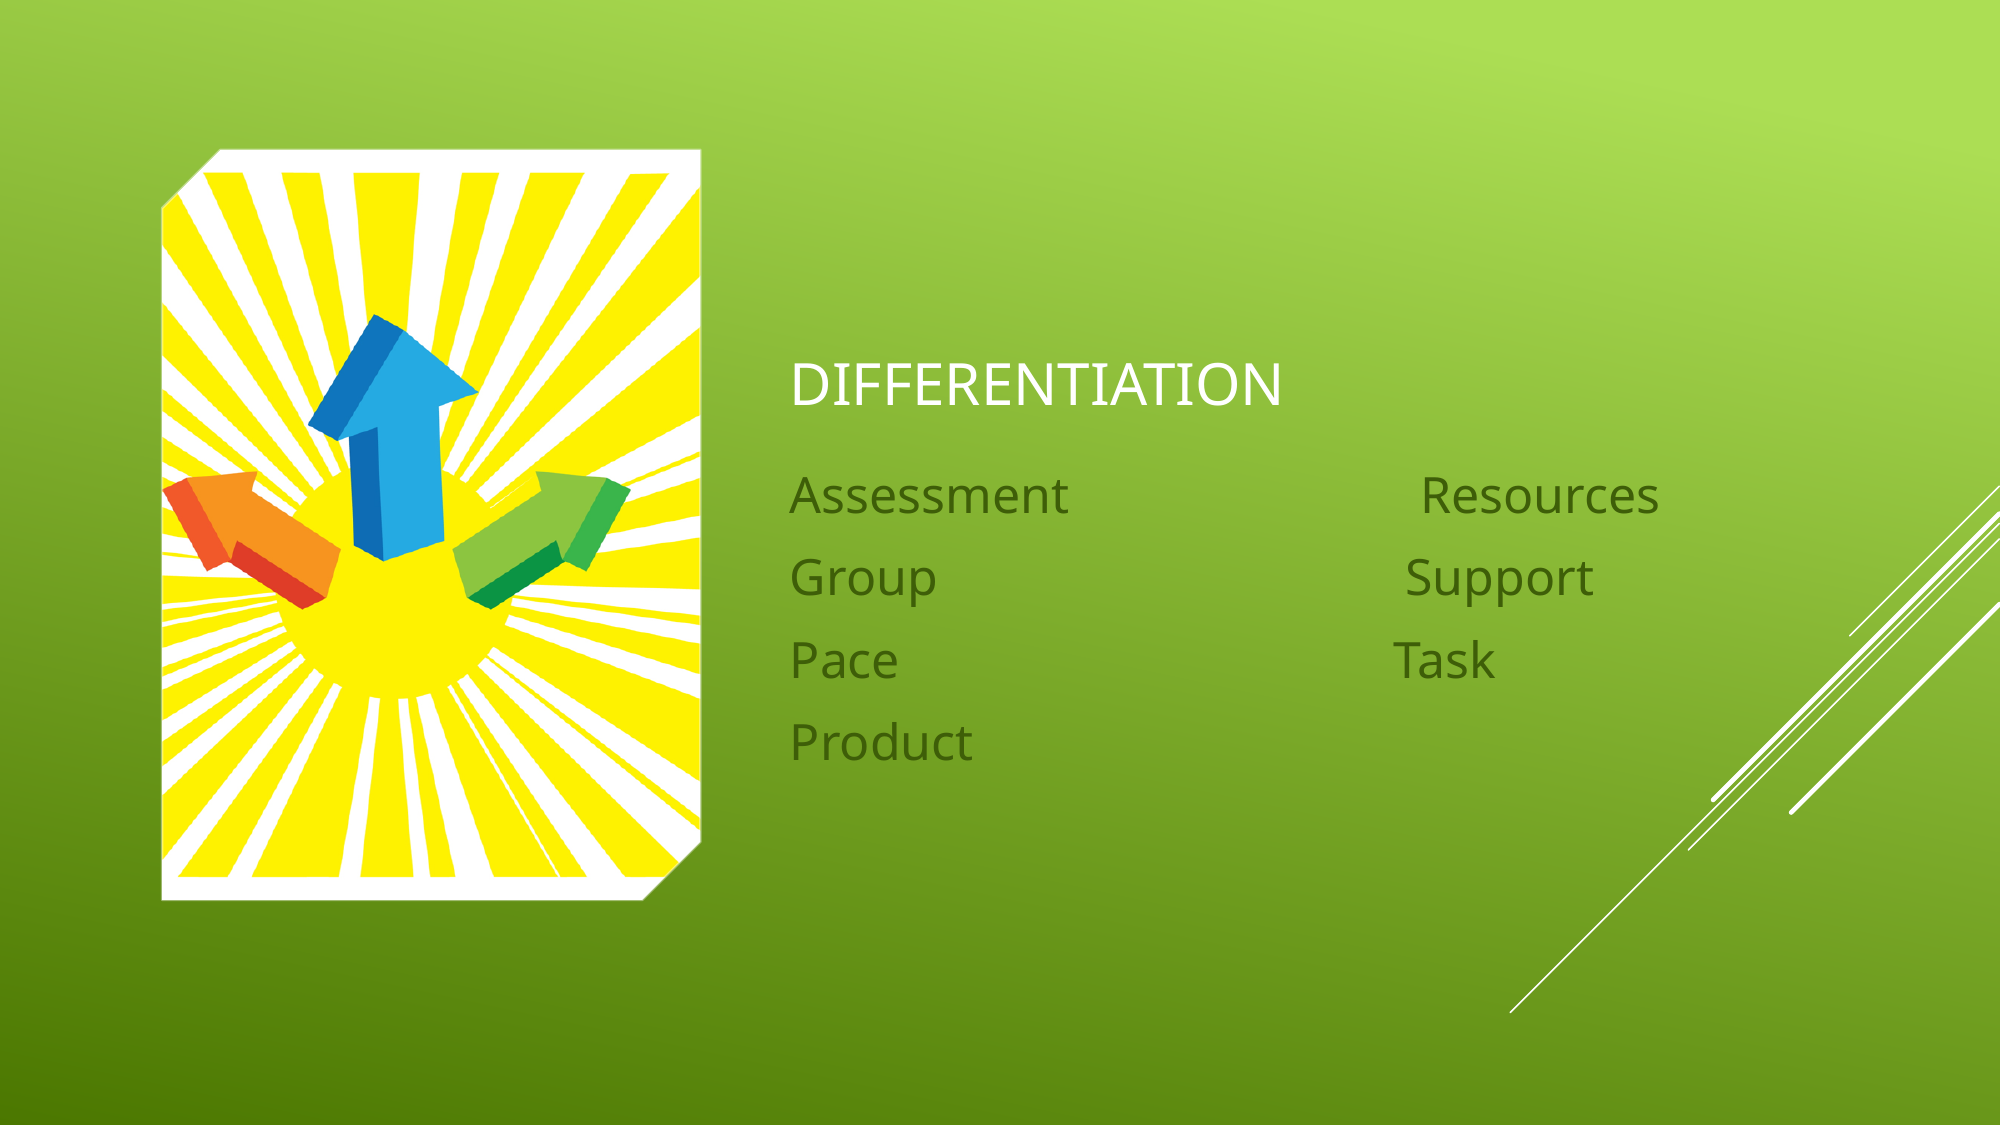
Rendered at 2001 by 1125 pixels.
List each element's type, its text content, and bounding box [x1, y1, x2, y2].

picture [161, 149, 701, 901]
title Differentiation [774, 237, 1763, 425]
list Assessment Resources Group Support Pace Task Product [774, 455, 1763, 792]
